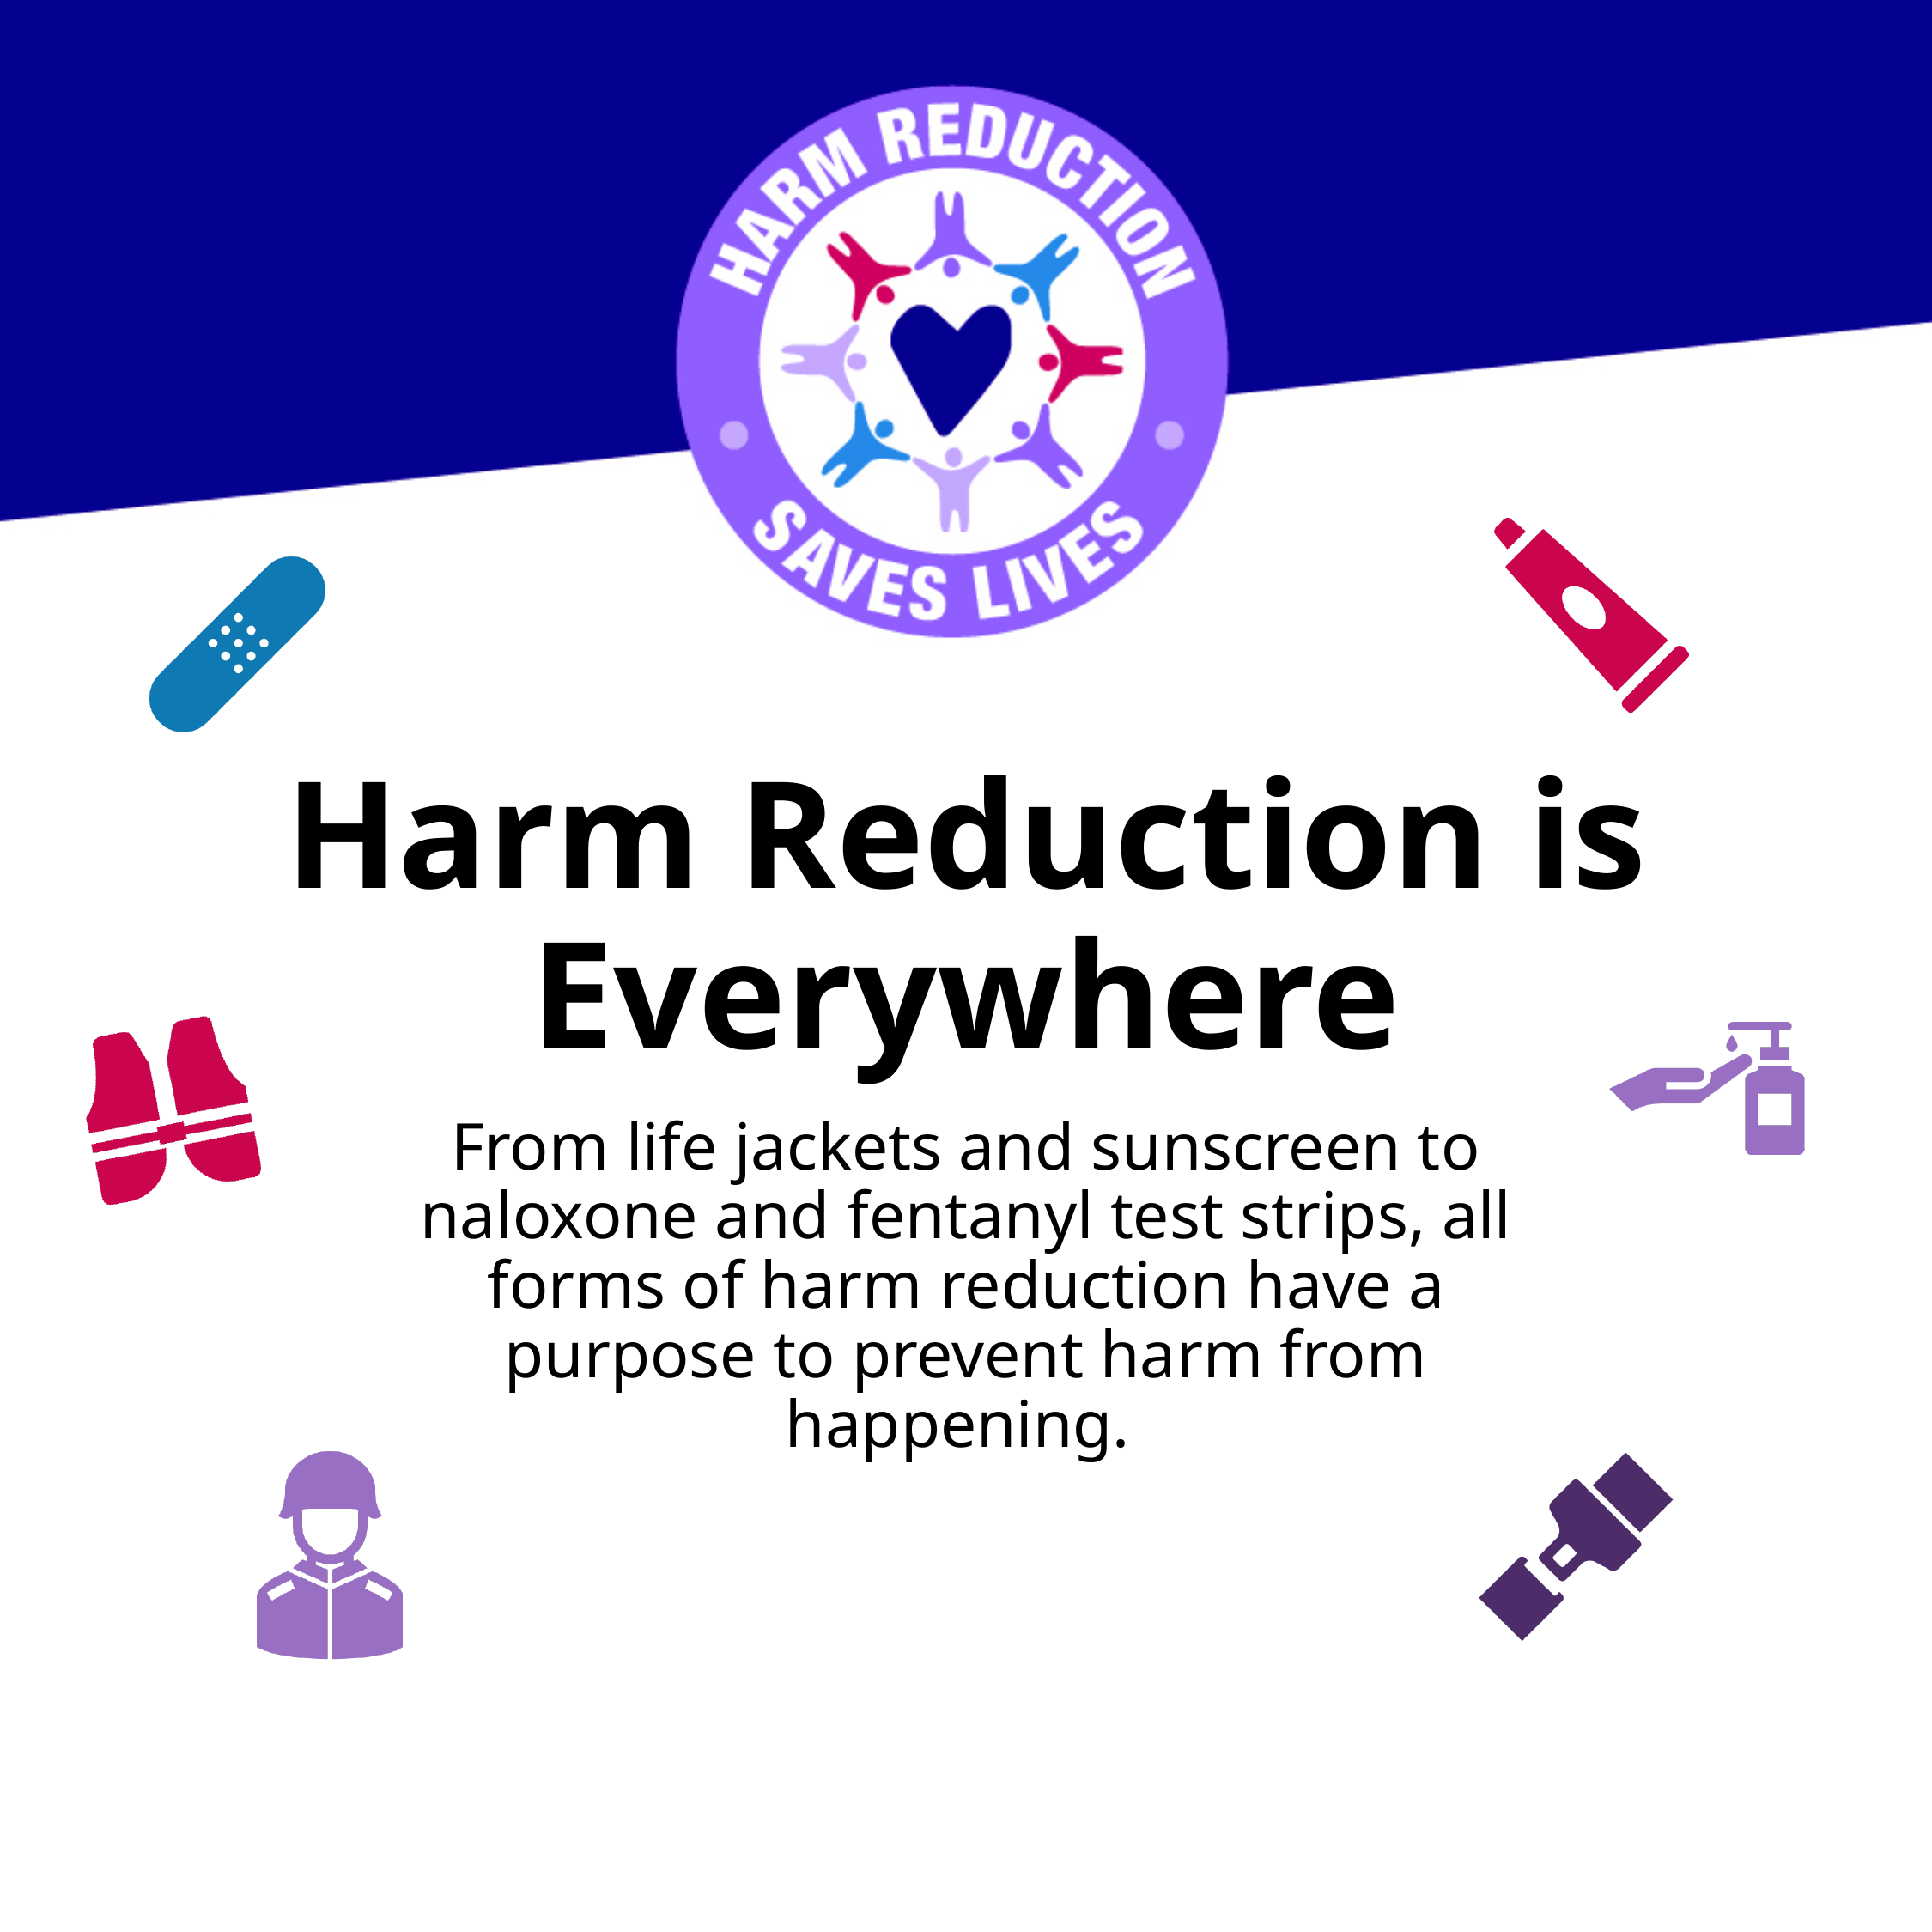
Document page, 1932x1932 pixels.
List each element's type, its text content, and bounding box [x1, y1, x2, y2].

subtitle From life jackets and sunscreen to naloxone and fentanyl test strips, all forms of harm reduction have a purpose to prevent harm from happening. [350, 1107, 1582, 1574]
picture [0, 0, 1932, 1932]
text_box [254, 1444, 405, 1679]
title Harm Reduction is Everywhere [144, 751, 1788, 1087]
